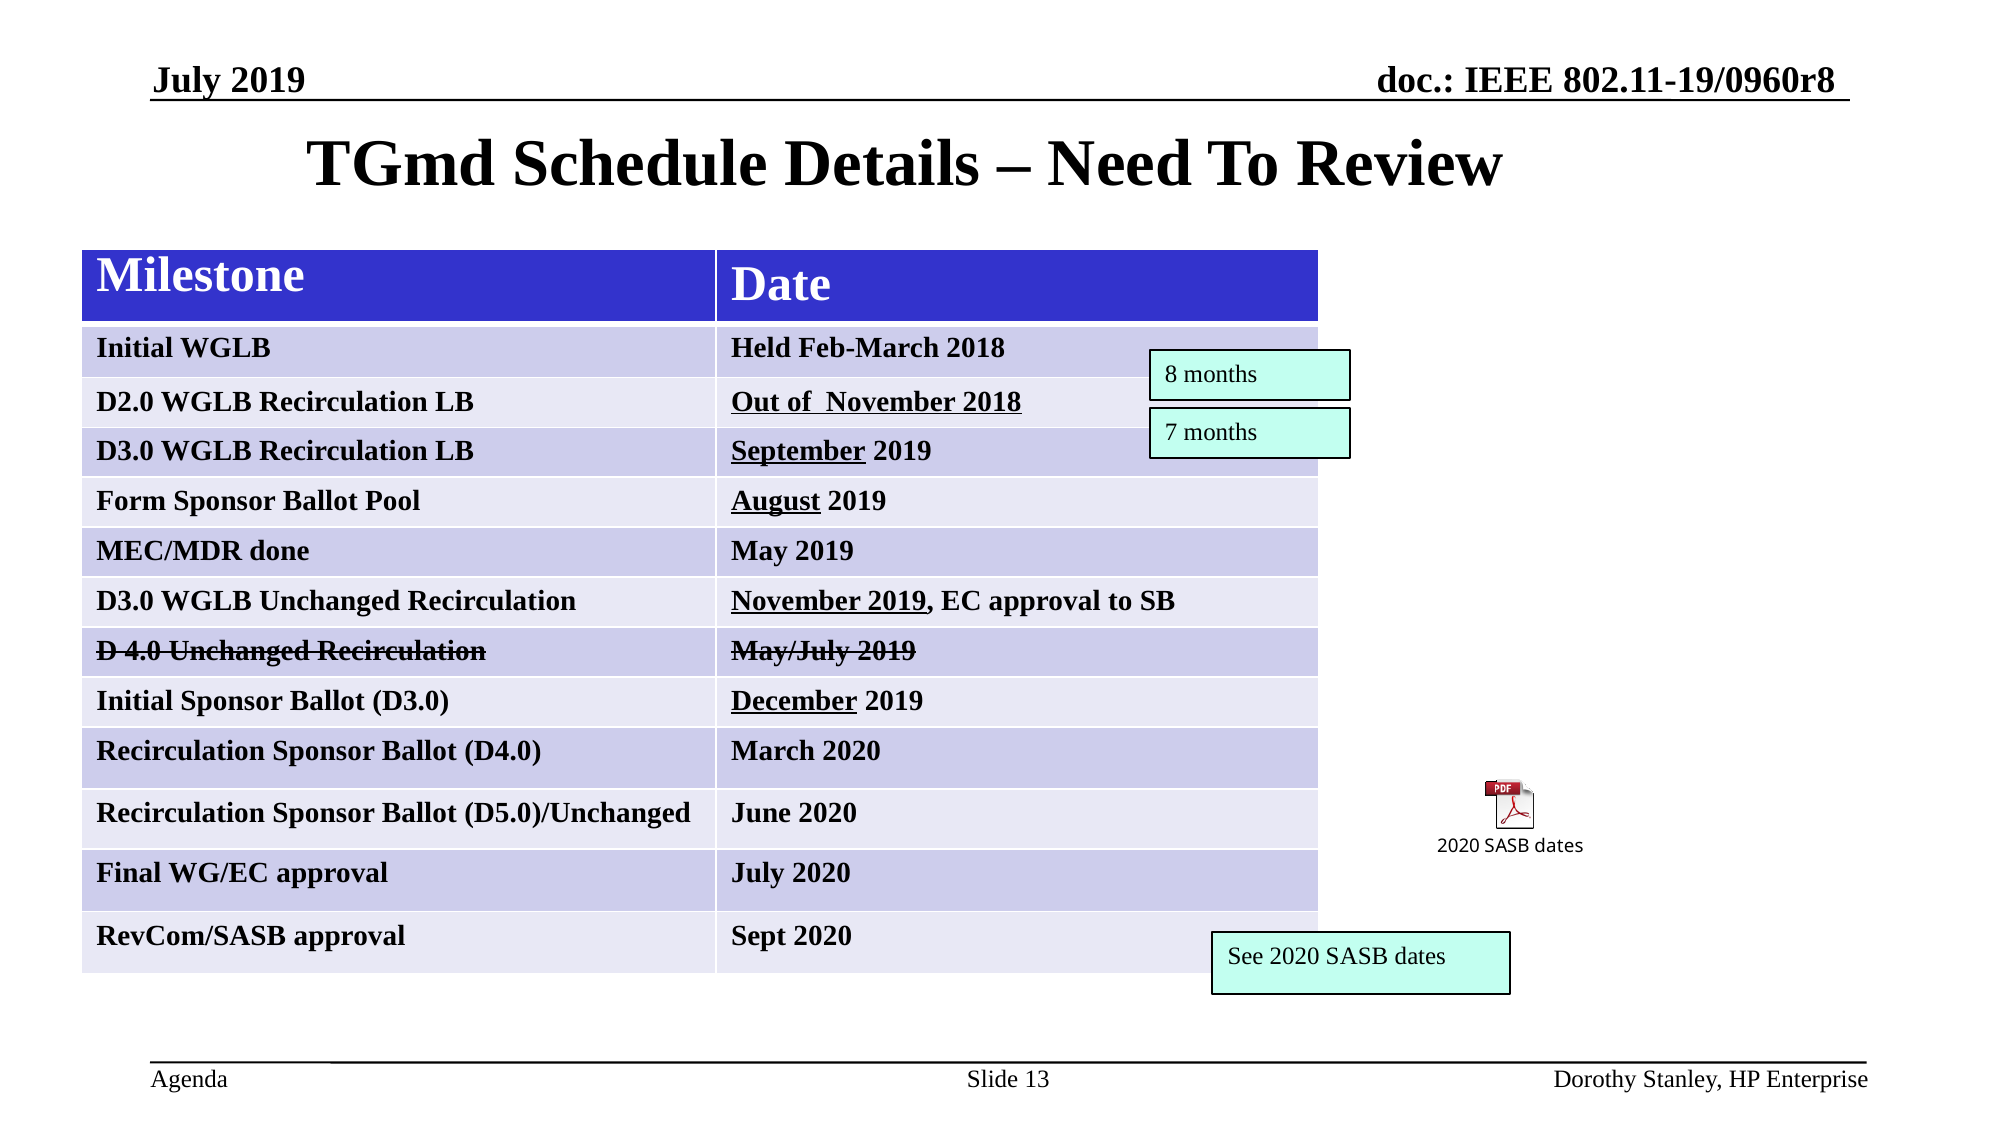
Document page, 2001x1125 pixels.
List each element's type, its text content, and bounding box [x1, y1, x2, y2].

table_cell Held Feb-March 2018 [717, 327, 1318, 377]
table_cell July 2020 [717, 850, 1318, 911]
table_cell RevCom/SASB approval [82, 912, 715, 973]
table_cell D3.0 WGLB Recirculation LB [82, 428, 715, 476]
table_cell Form Sponsor Ballot Pool [82, 478, 715, 526]
table_cell D3.0 WGLB Unchanged Recirculation [82, 578, 715, 626]
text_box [1434, 778, 1586, 913]
table_cell Final WG/EC approval [82, 850, 715, 911]
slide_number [152, 54, 567, 100]
table_cell D2.0 WGLB Recirculation LB [82, 378, 715, 427]
table_cell November 2019, EC approval to SB [717, 578, 1318, 626]
table_cell Recirculation Sponsor Ballot (D4.0) [82, 728, 715, 788]
table_cell Initial WGLB [82, 327, 715, 377]
table_cell Initial Sponsor Ballot (D3.0) [82, 678, 715, 726]
table_cell D 4.0 Unchanged Recirculation [82, 628, 715, 676]
slide_number Slide 13 [966, 1062, 1051, 1093]
table_cell May/July 2019 [717, 628, 1318, 676]
table_header Milestone [82, 250, 715, 321]
text_box See 2020 SASB dates [1212, 932, 1511, 995]
table_cell March 2020 [717, 728, 1318, 788]
footer Dorothy Stanley, HP Enterprise [1549, 1062, 1869, 1093]
text_box 7 months [1149, 408, 1350, 459]
text_box 8 months [1149, 350, 1350, 400]
table_cell September 2019 [717, 428, 1318, 476]
table_cell MEC/MDR done [82, 528, 715, 576]
table_cell Sept 2020 [717, 912, 1318, 973]
table_cell June 2020 [717, 790, 1318, 848]
table_cell May 2019 [717, 528, 1318, 576]
table_cell August 2019 [717, 478, 1318, 526]
table_header Date [717, 250, 1318, 321]
table_cell December 2019 [717, 678, 1318, 726]
title TGmd Schedule Details – Need To Review [187, 71, 1625, 247]
table_cell Recirculation Sponsor Ballot (D5.0)/Unchanged [82, 790, 715, 848]
table_cell Out of November 2018 [717, 378, 1318, 427]
